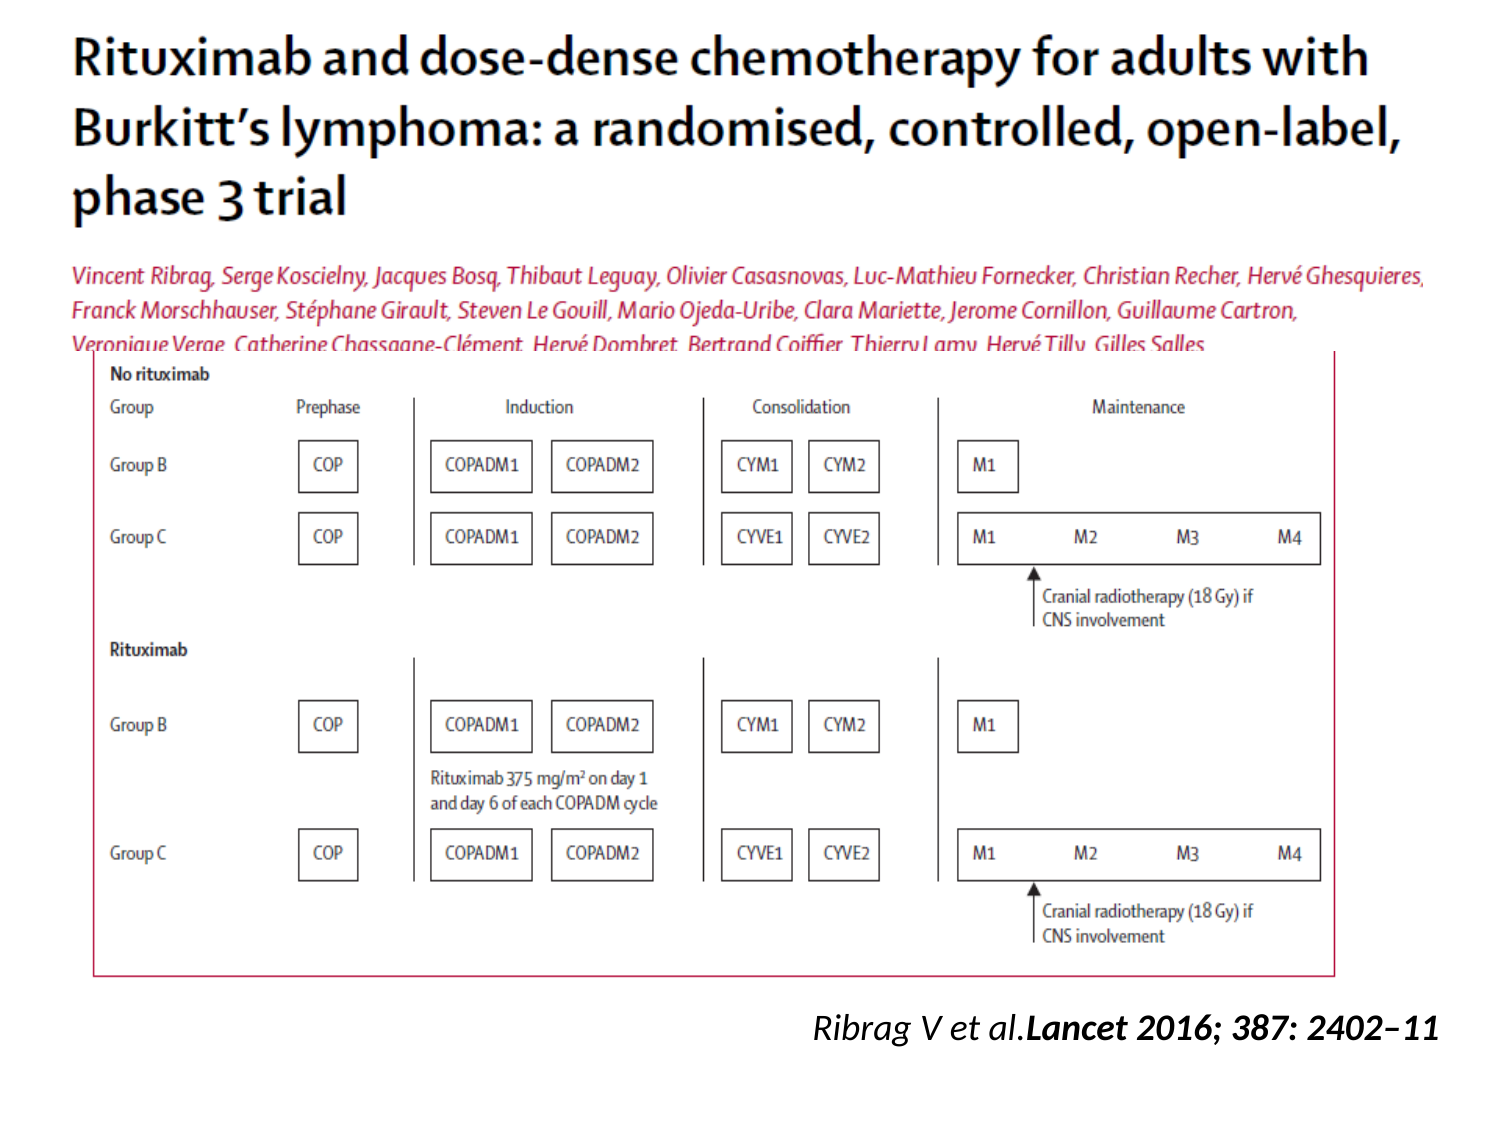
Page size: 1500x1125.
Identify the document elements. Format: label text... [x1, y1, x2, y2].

picture [58, 30, 1424, 982]
text_box Ribrag V et al.Lancet 2016; 387: 2402–11 [789, 996, 1455, 1056]
